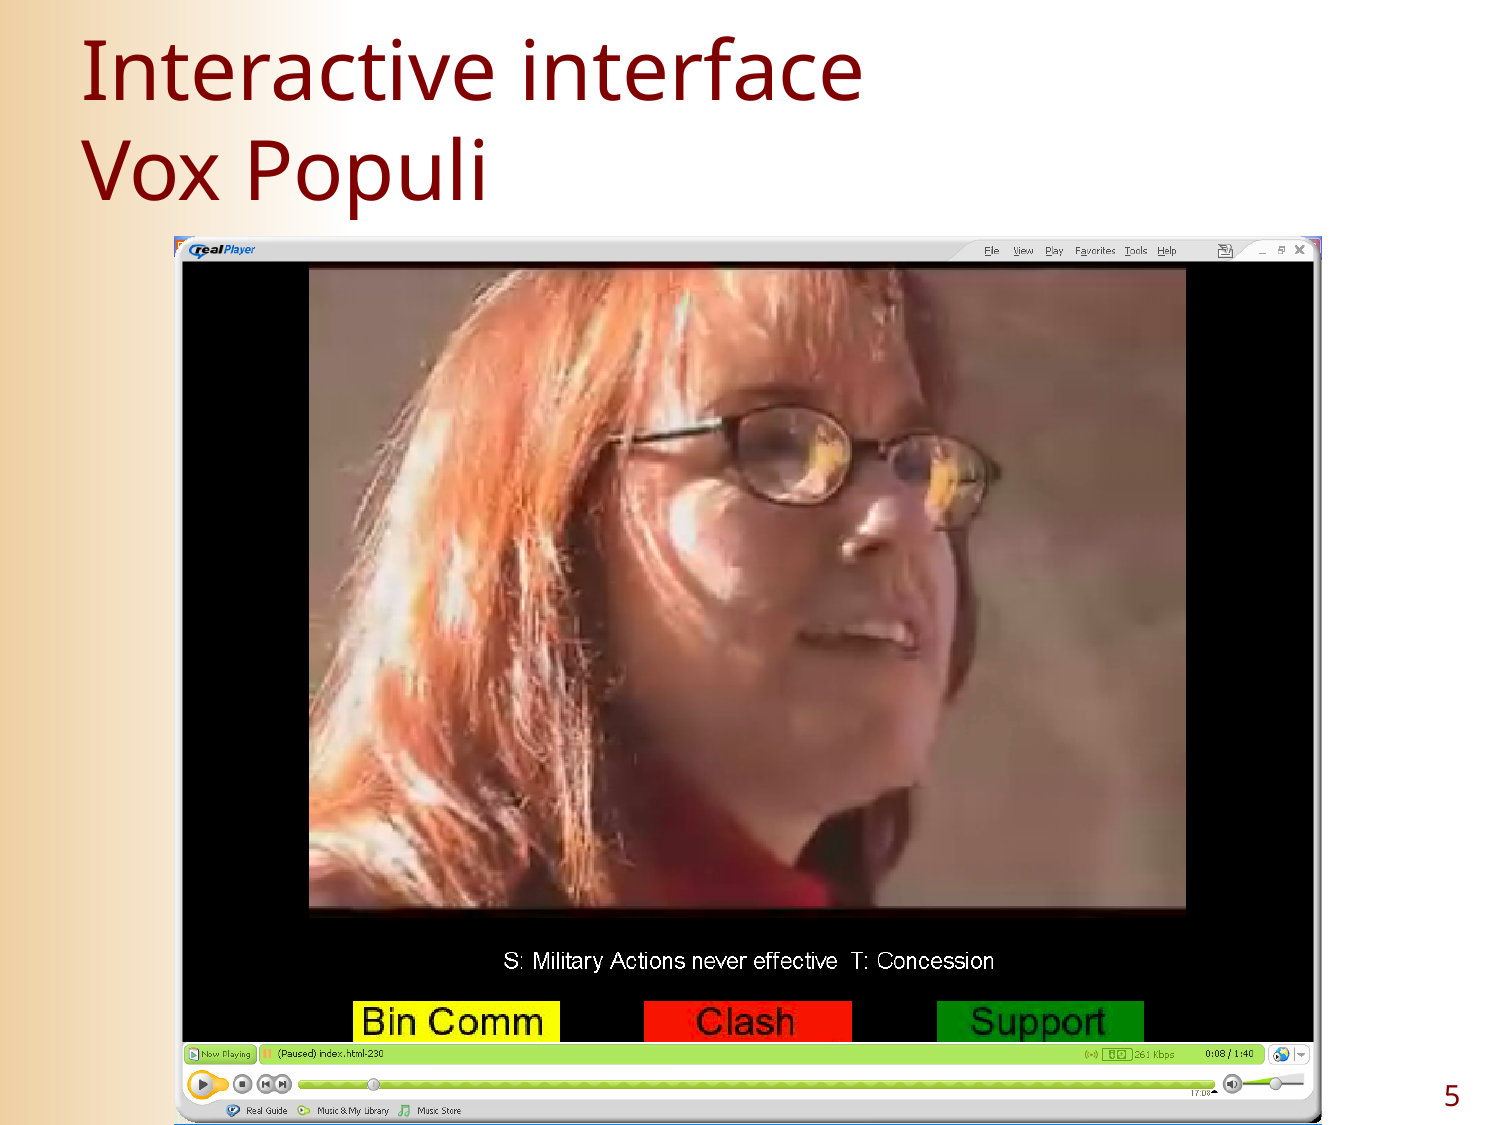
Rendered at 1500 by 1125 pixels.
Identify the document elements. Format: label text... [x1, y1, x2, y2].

picture [174, 236, 1322, 1125]
title Interactive interface Vox Populi [65, 22, 1462, 211]
slide_number 5 [1326, 1069, 1461, 1125]
